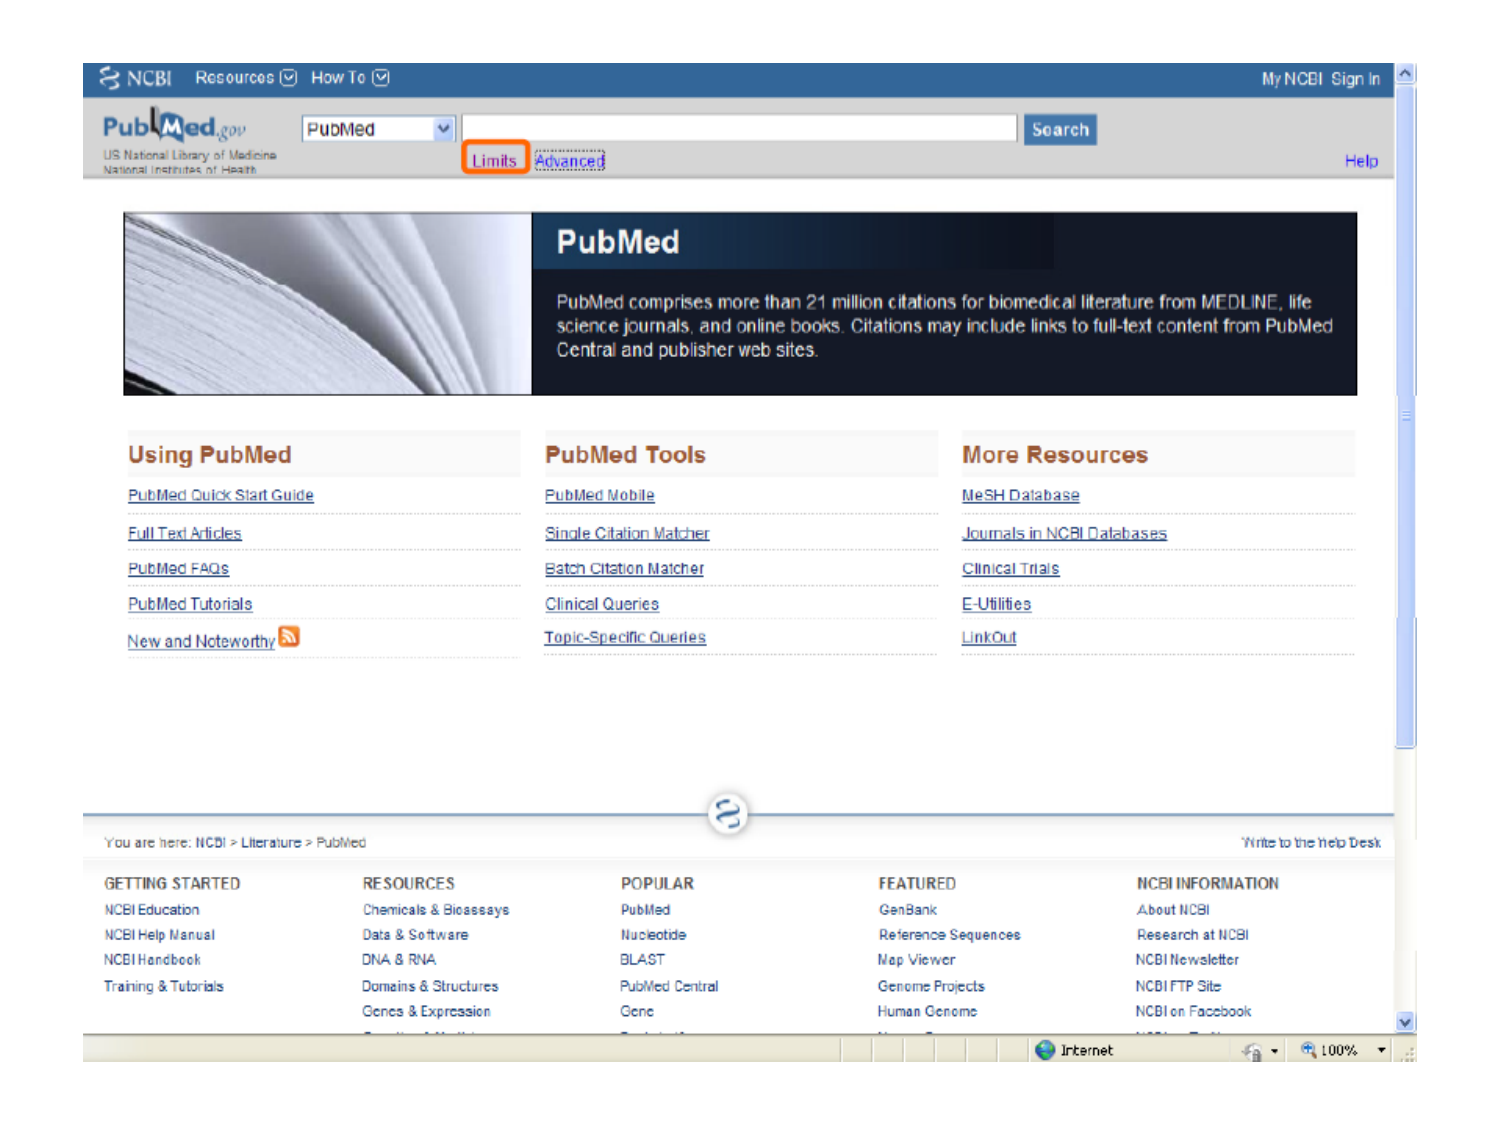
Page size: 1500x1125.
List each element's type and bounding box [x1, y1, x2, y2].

picture [83, 63, 1417, 1062]
